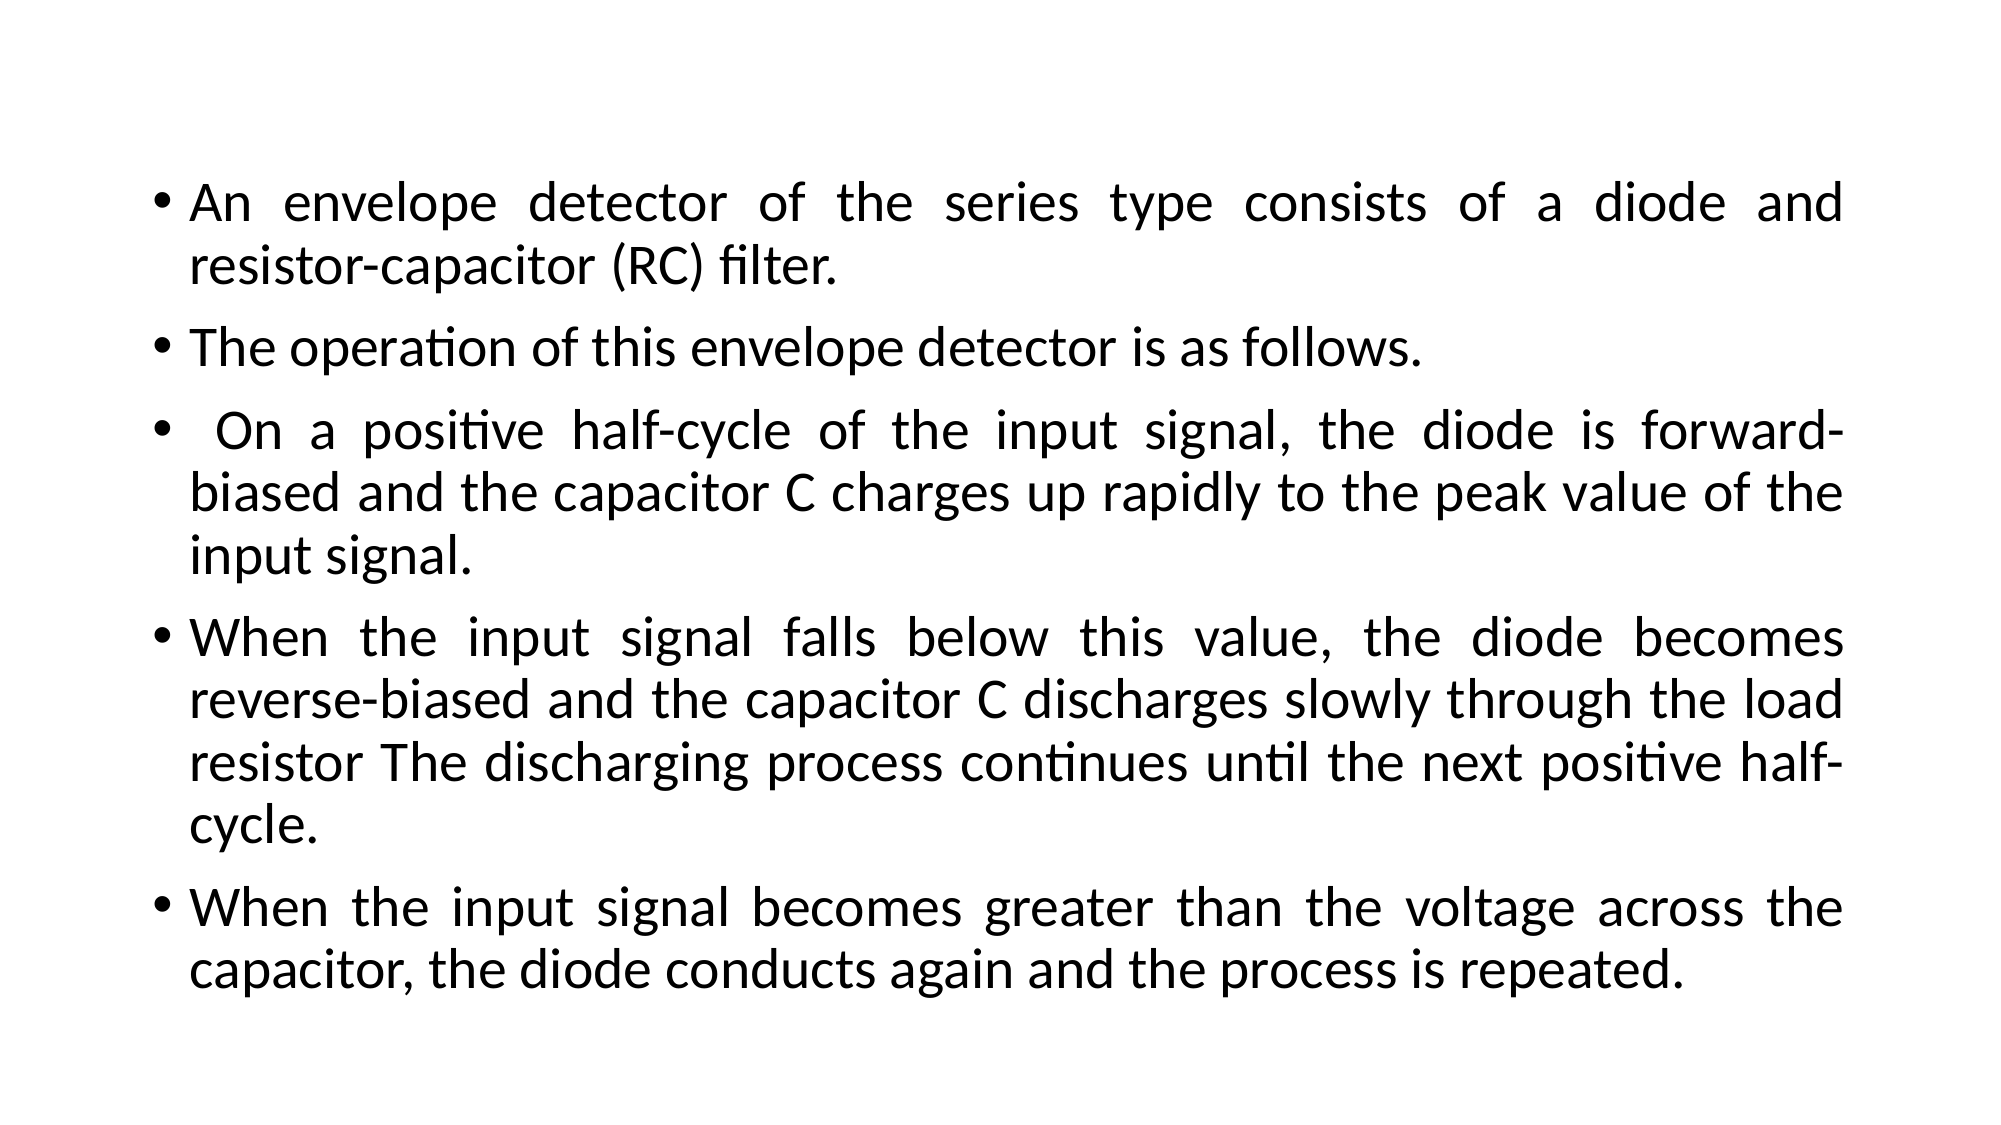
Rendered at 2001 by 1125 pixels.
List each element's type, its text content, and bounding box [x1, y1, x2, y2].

list An envelope detector of the series type consists of a diode and resistor-capacitor (RC) filter. The operation of this envelope detector is as follows. On a positive half-cycle of the input signal, the diode is forward-biased and the capacitor C charges up rapidly to the peak value of the input signal. When the input signal falls below this value, the diode becomes reverse-biased and the capacitor C discharges slowly through the load resistor The discharging process continues until the next positive half-cycle. When the input signal becomes greater than the voltage across the capacitor, the diode conducts again and the process is repeated. [137, 164, 1863, 1014]
